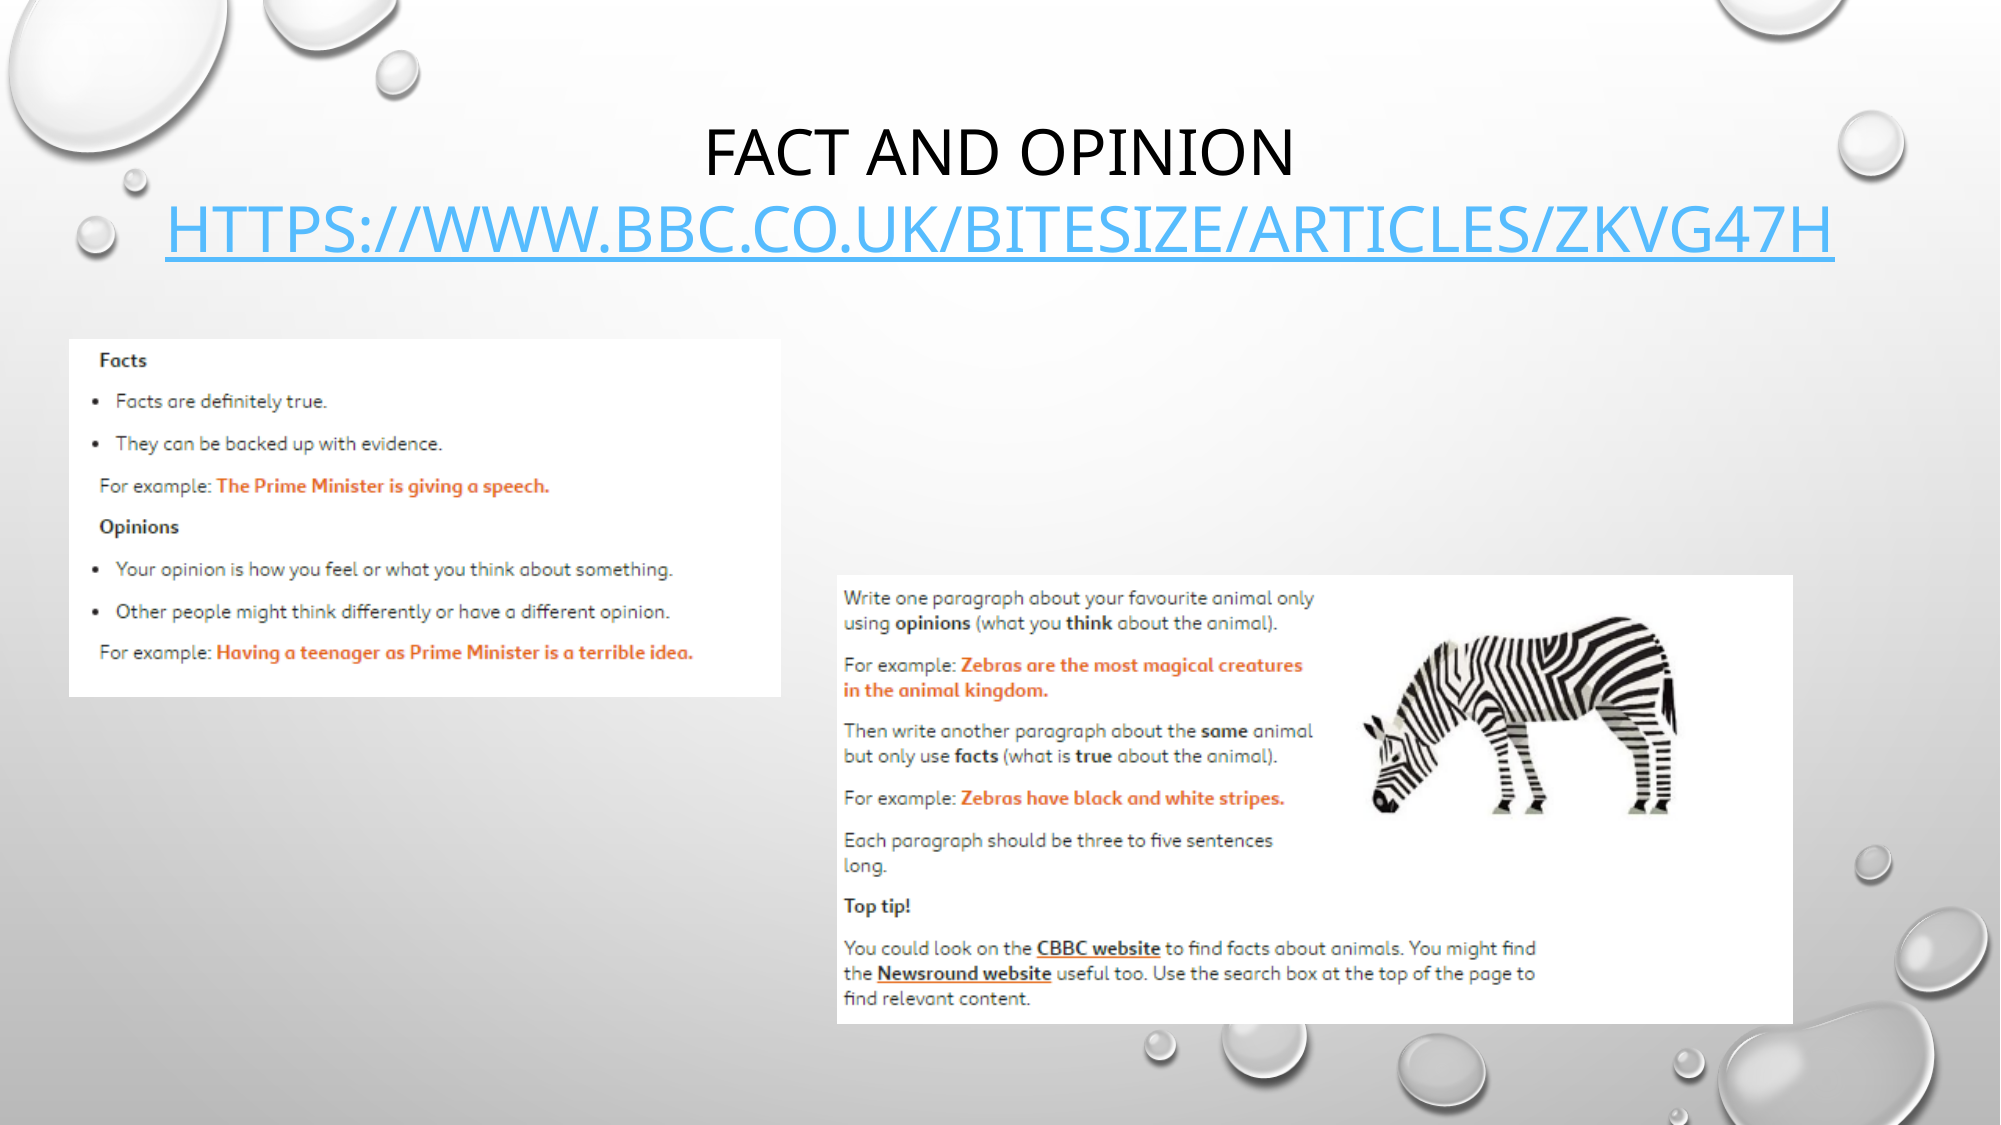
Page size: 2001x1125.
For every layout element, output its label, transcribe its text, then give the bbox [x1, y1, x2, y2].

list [837, 574, 1793, 1024]
title Fact and opinion https://www.bbc.co.uk/bitesize/articles/zkvg47h [149, 101, 1851, 364]
picture [0, 0, 2000, 1125]
